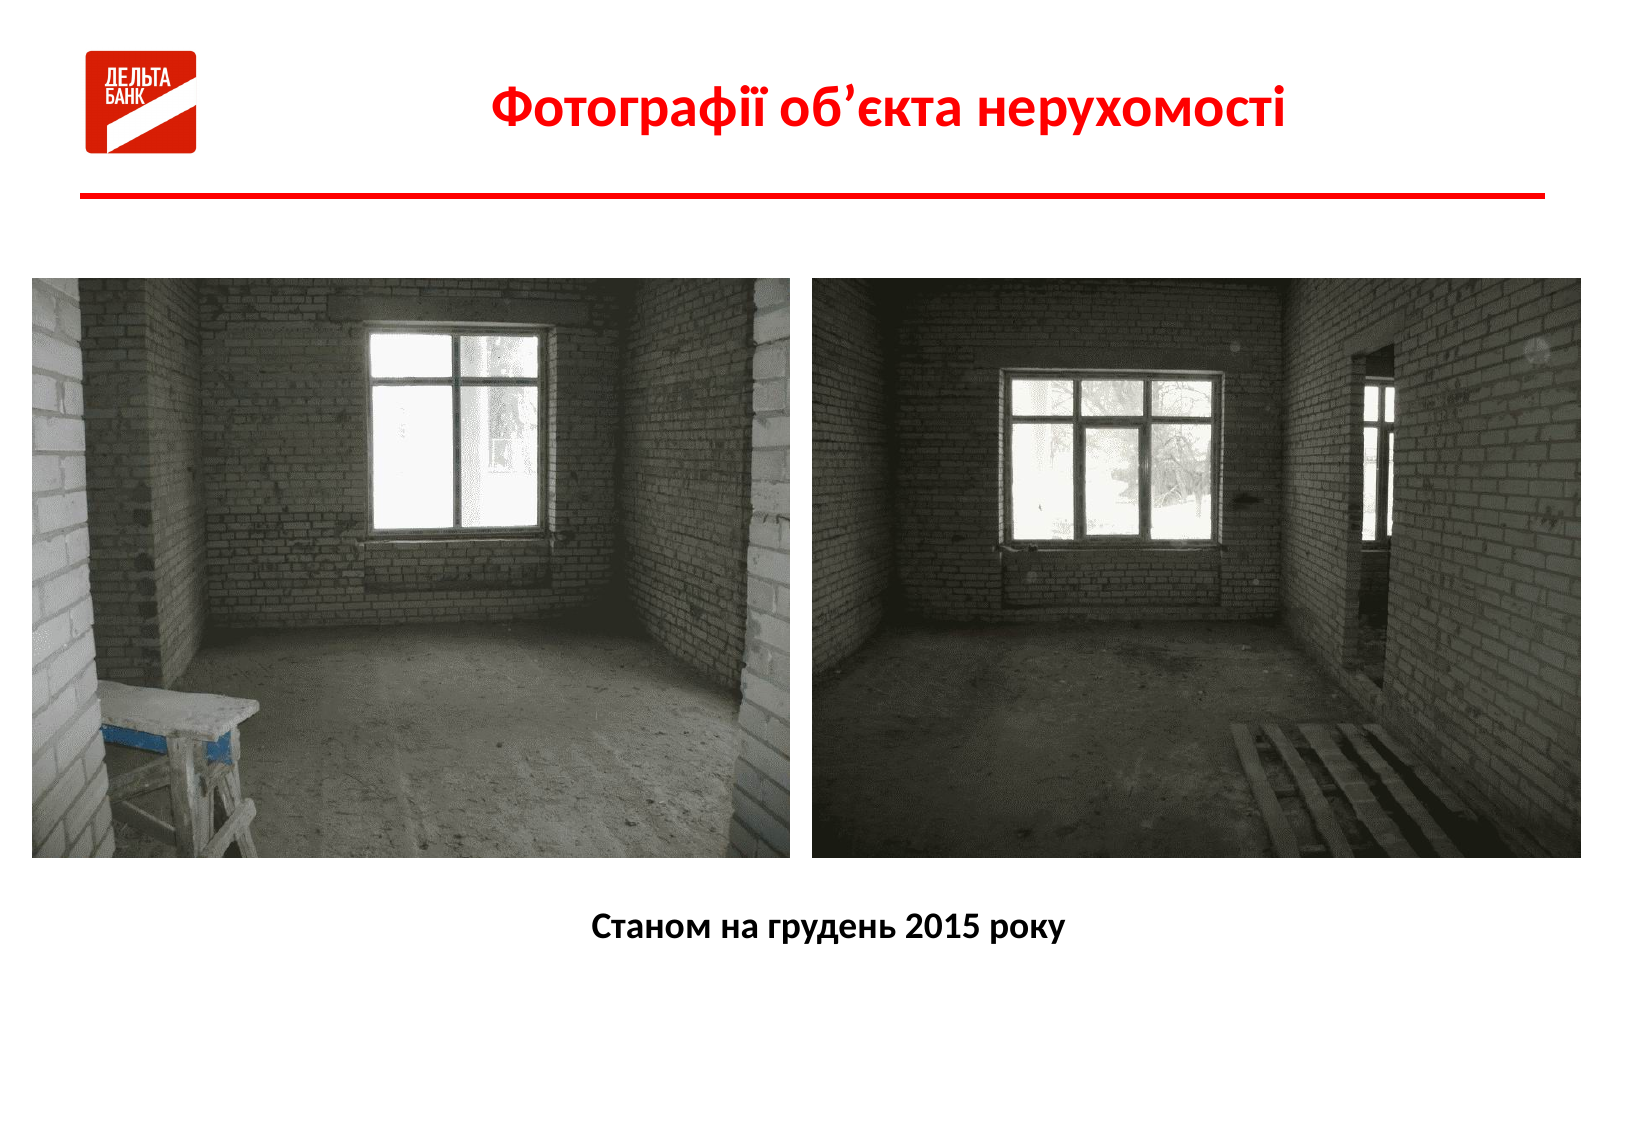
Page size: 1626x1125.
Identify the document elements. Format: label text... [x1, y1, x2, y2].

title Фотографії об’єкта нерухомості [233, 42, 1544, 164]
text_box Станом на грудень 2015 року [422, 893, 1236, 953]
picture [32, 278, 790, 858]
picture [81, 47, 200, 157]
picture [812, 278, 1581, 858]
